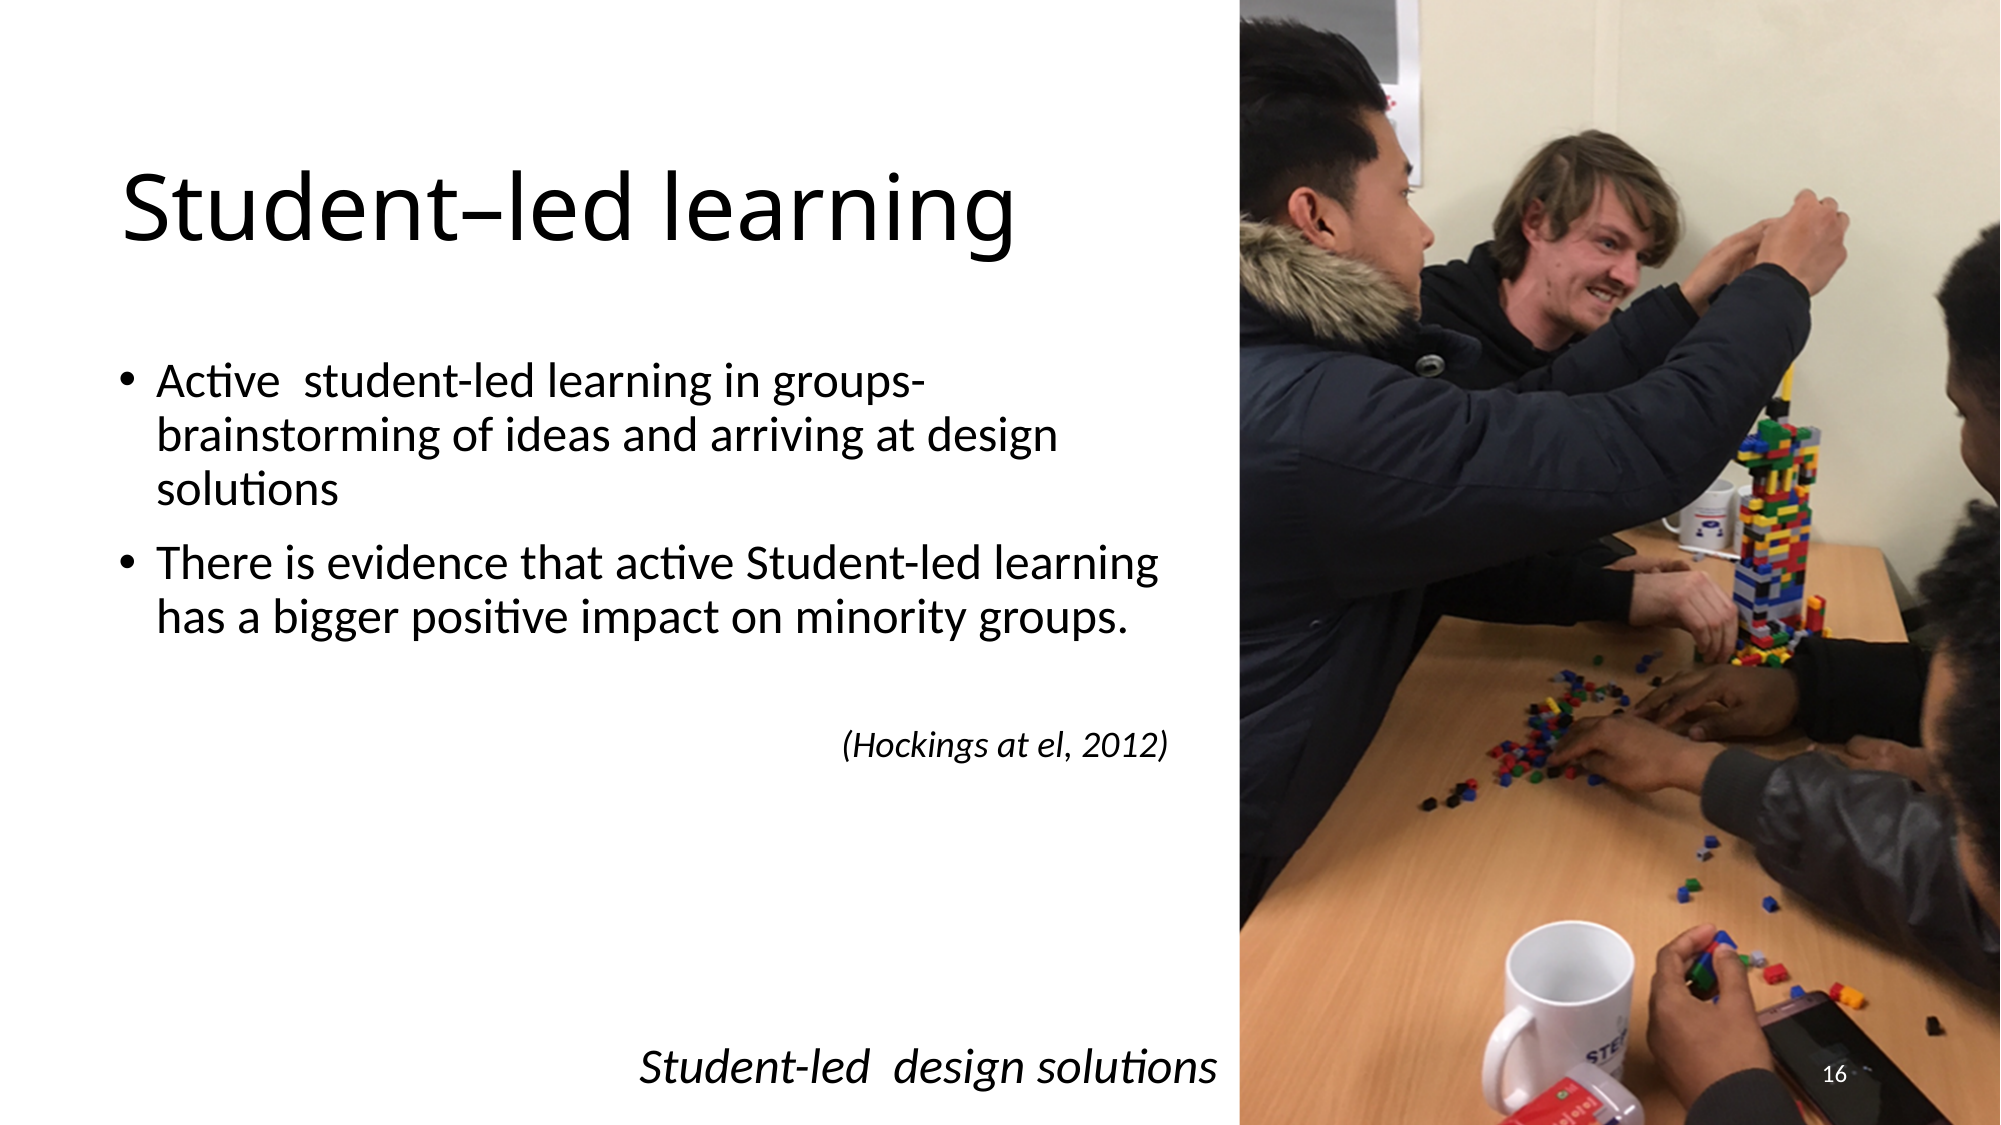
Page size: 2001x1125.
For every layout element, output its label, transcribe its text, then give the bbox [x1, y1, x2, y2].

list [1239, 0, 2000, 1125]
title Student–led learning [106, 103, 1187, 318]
text_box Student-led design solutions [624, 1026, 1239, 1102]
list Active student-led learning in groups- brainstorming of ideas and arriving at design solutions There is evidence that active Student-led learning has a bigger positive impact on minority groups. (Hockings at el, 2012) [103, 346, 1184, 968]
